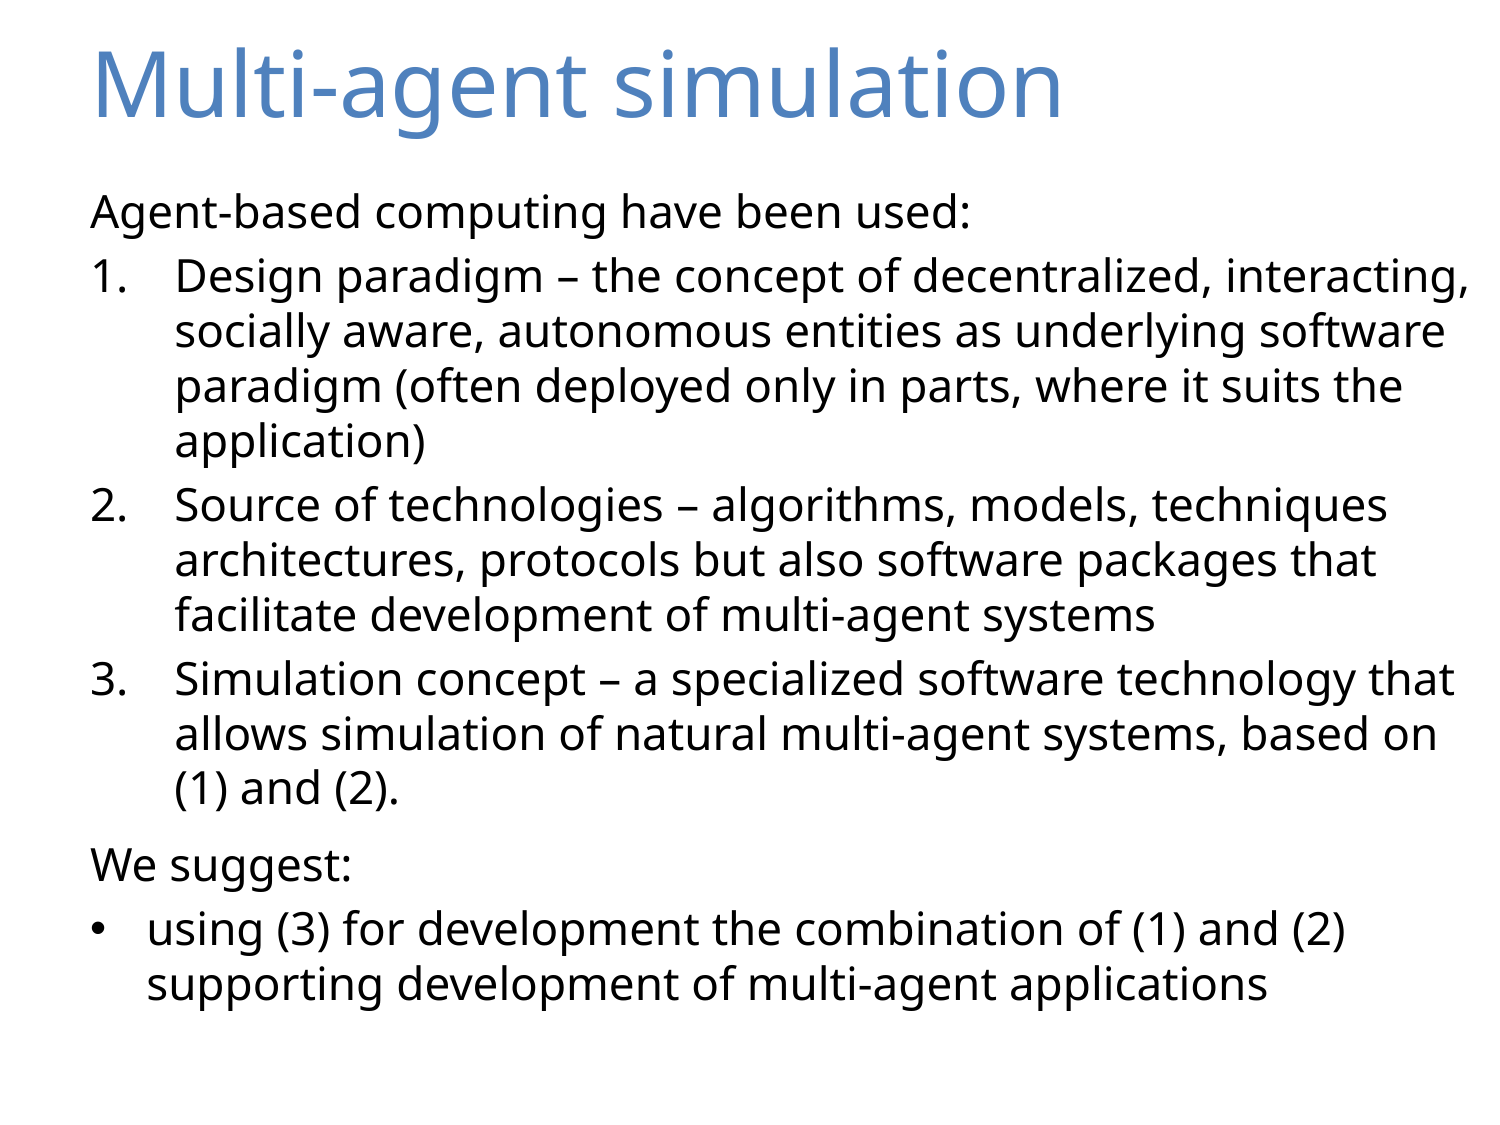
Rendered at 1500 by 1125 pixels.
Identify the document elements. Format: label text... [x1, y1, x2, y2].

title Multi-agent simulation [75, 0, 1425, 174]
list Agent-based computing have been used: Design paradigm – the concept of decentralized, interacting, socially aware, autonomous entities as underlying software paradigm (often deployed only in parts, where it suits the application) Source of technologies – algorithms, models, techniques architectures, protocols but also software packages that facilitate development of multi-agent systems Simulation concept – a specialized software technology that allows simulation of natural multi-agent systems, based on (1) and (2). We suggest: using (3) for development the combination of (1) and (2) supporting development of multi-agent applications [75, 174, 1500, 1125]
